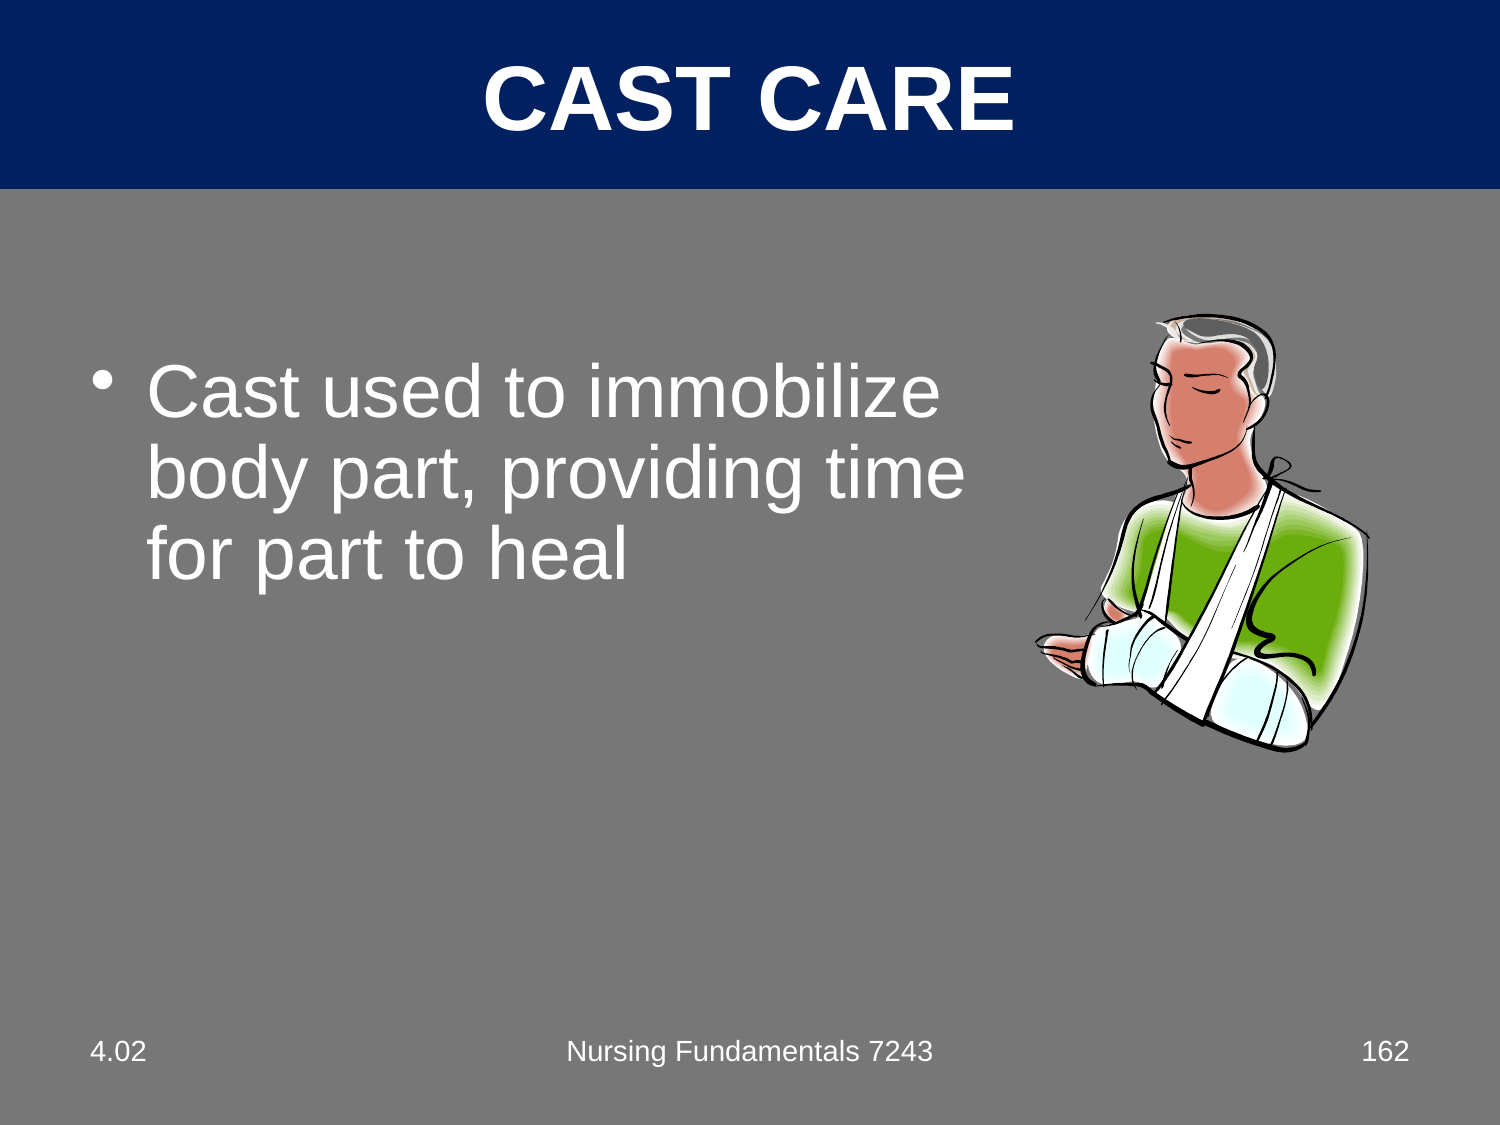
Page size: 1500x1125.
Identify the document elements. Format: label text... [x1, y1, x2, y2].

text_box CAST CARE [0, 0, 1500, 189]
slide_number 4.02 [75, 1024, 425, 1103]
list Cast used to immobilize body part, providing time for part to heal [75, 345, 1064, 988]
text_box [1034, 313, 1371, 754]
footer Nursing Fundamentals 7243 [512, 1024, 988, 1103]
slide_number 162 [1074, 1024, 1425, 1103]
